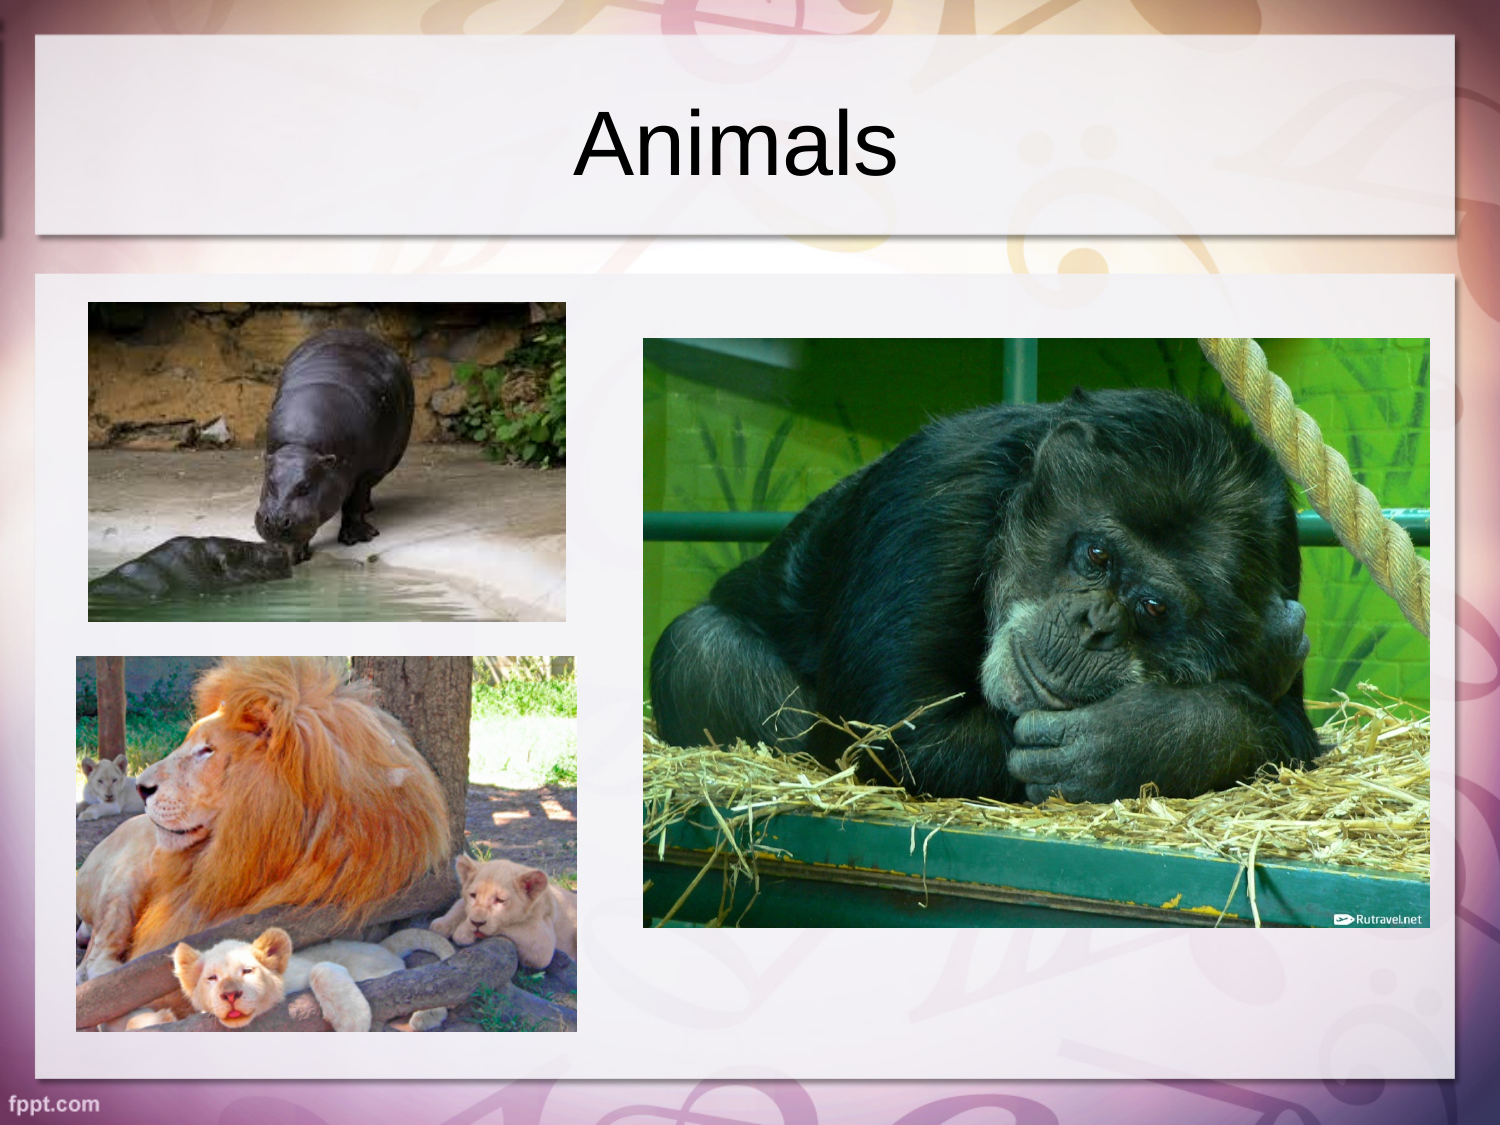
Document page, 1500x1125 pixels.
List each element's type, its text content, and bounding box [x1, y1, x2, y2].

picture [0, 0, 1500, 1125]
title Animals [75, 45, 1425, 233]
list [88, 302, 566, 622]
